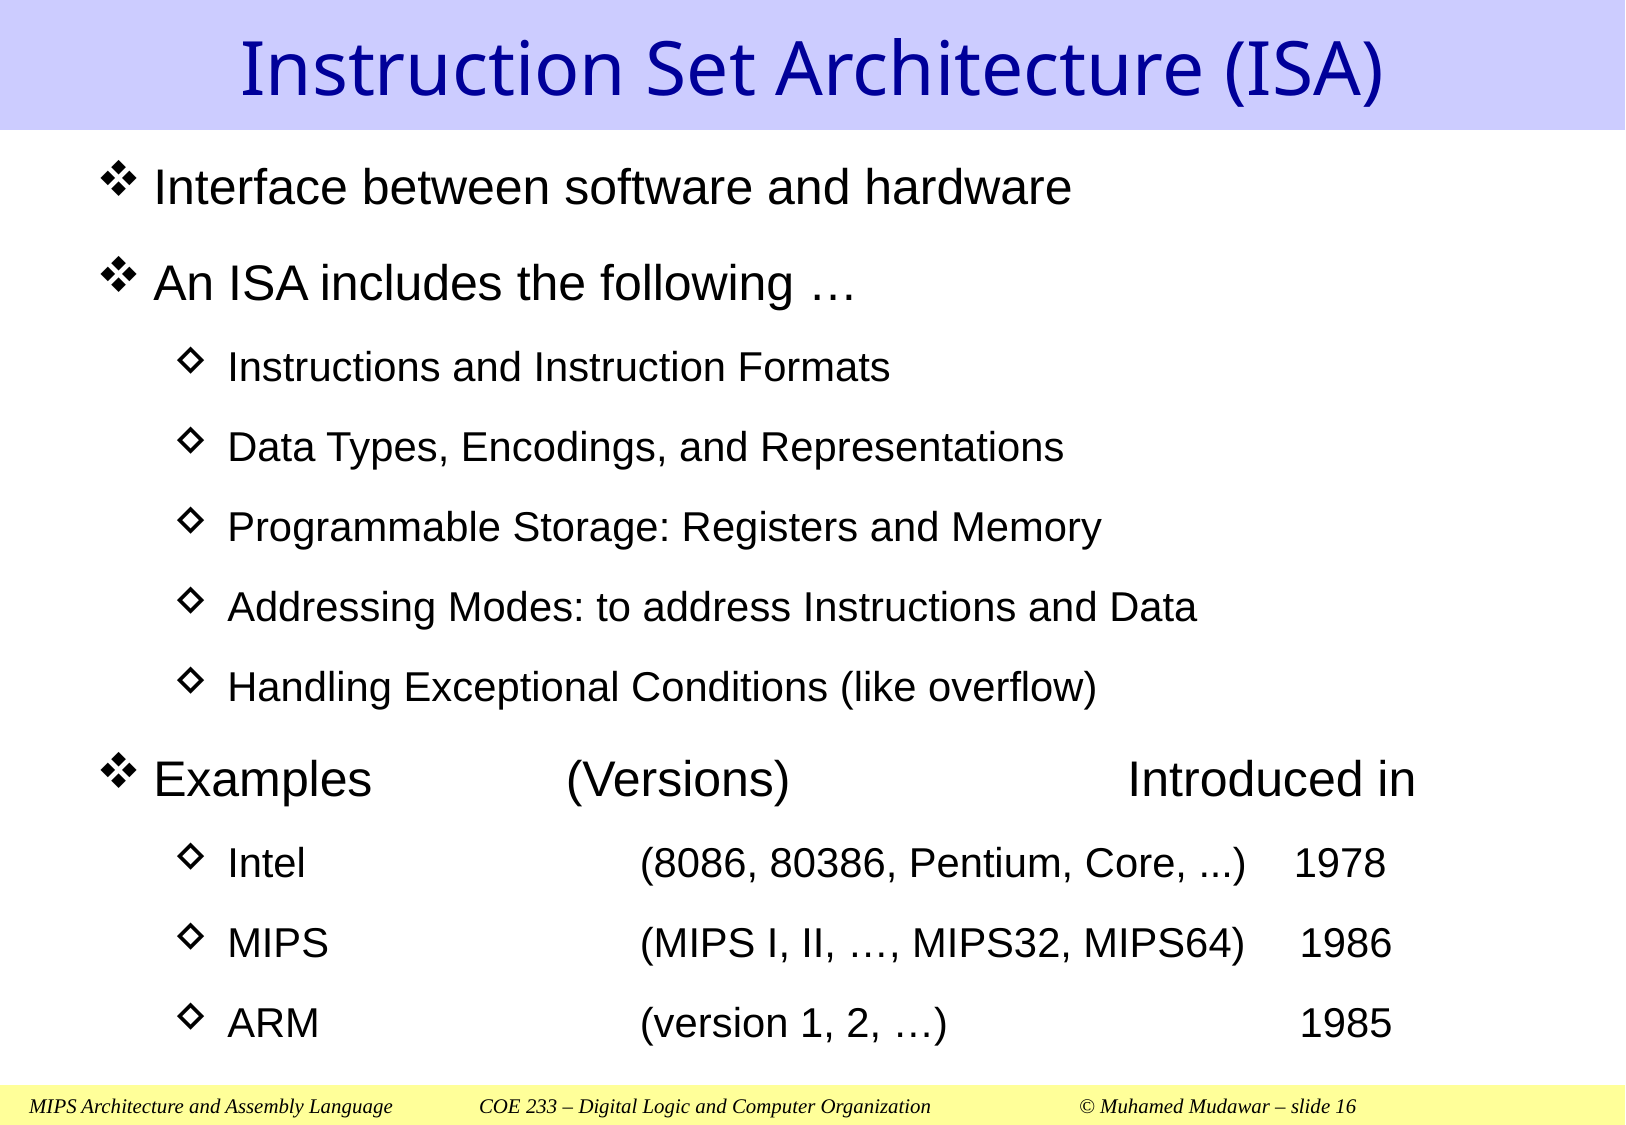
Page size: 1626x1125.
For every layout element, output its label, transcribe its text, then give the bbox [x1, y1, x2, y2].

title Instruction Set Architecture (ISA) [0, 0, 1625, 130]
list Interface between software and hardware An ISA includes the following … Instructions and Instruction Formats Data Types, Encodings, and Representations Programmable Storage: Registers and Memory Addressing Modes: to address Instructions and Data Handling Exceptional Conditions (like overflow) Examples (Versions) Introduced in Intel (8086, 80386, Pentium, Core, ...) 1978 MIPS (MIPS I, II, …, MIPS32, MIPS64) 1986 ARM (version 1, 2, …) 1985 [81, 146, 1544, 1064]
